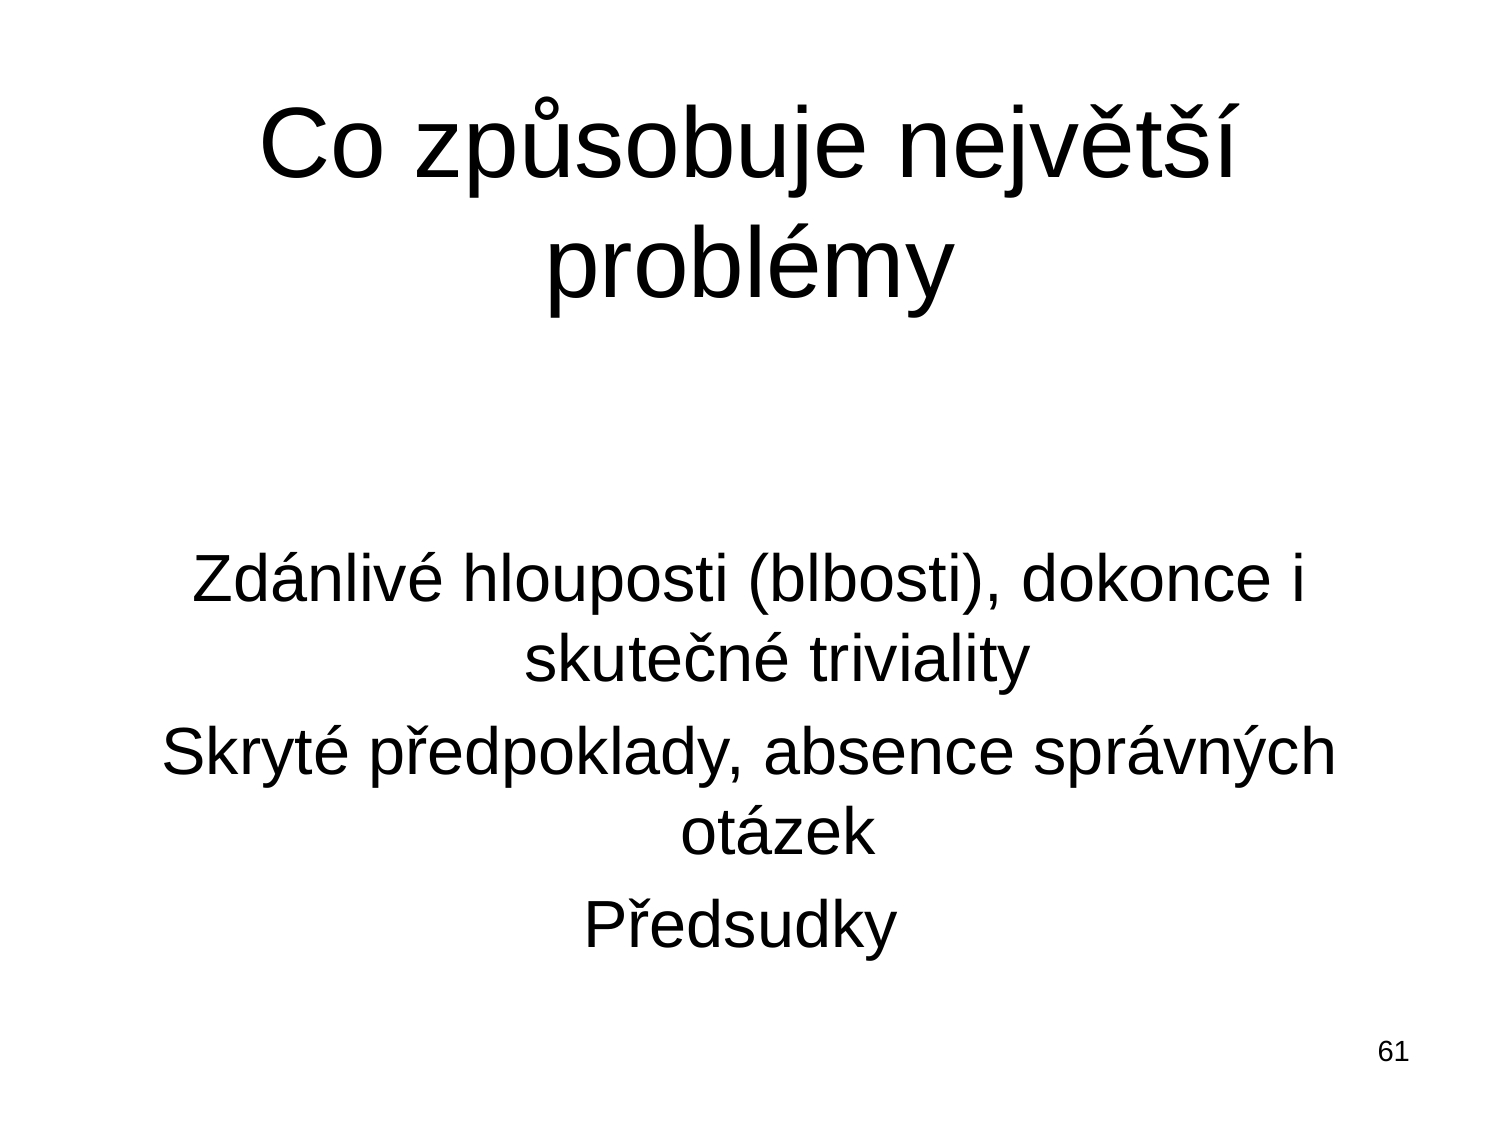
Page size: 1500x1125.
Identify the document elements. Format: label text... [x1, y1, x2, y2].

list Zdánlivé hlouposti (blbosti), dokonce i skutečné triviality Skryté předpoklady, absence správných otázek Předsudky [74, 526, 1426, 1006]
slide_number 61 [1074, 1024, 1426, 1103]
title Co způsobuje největší problémy [74, 44, 1426, 351]
